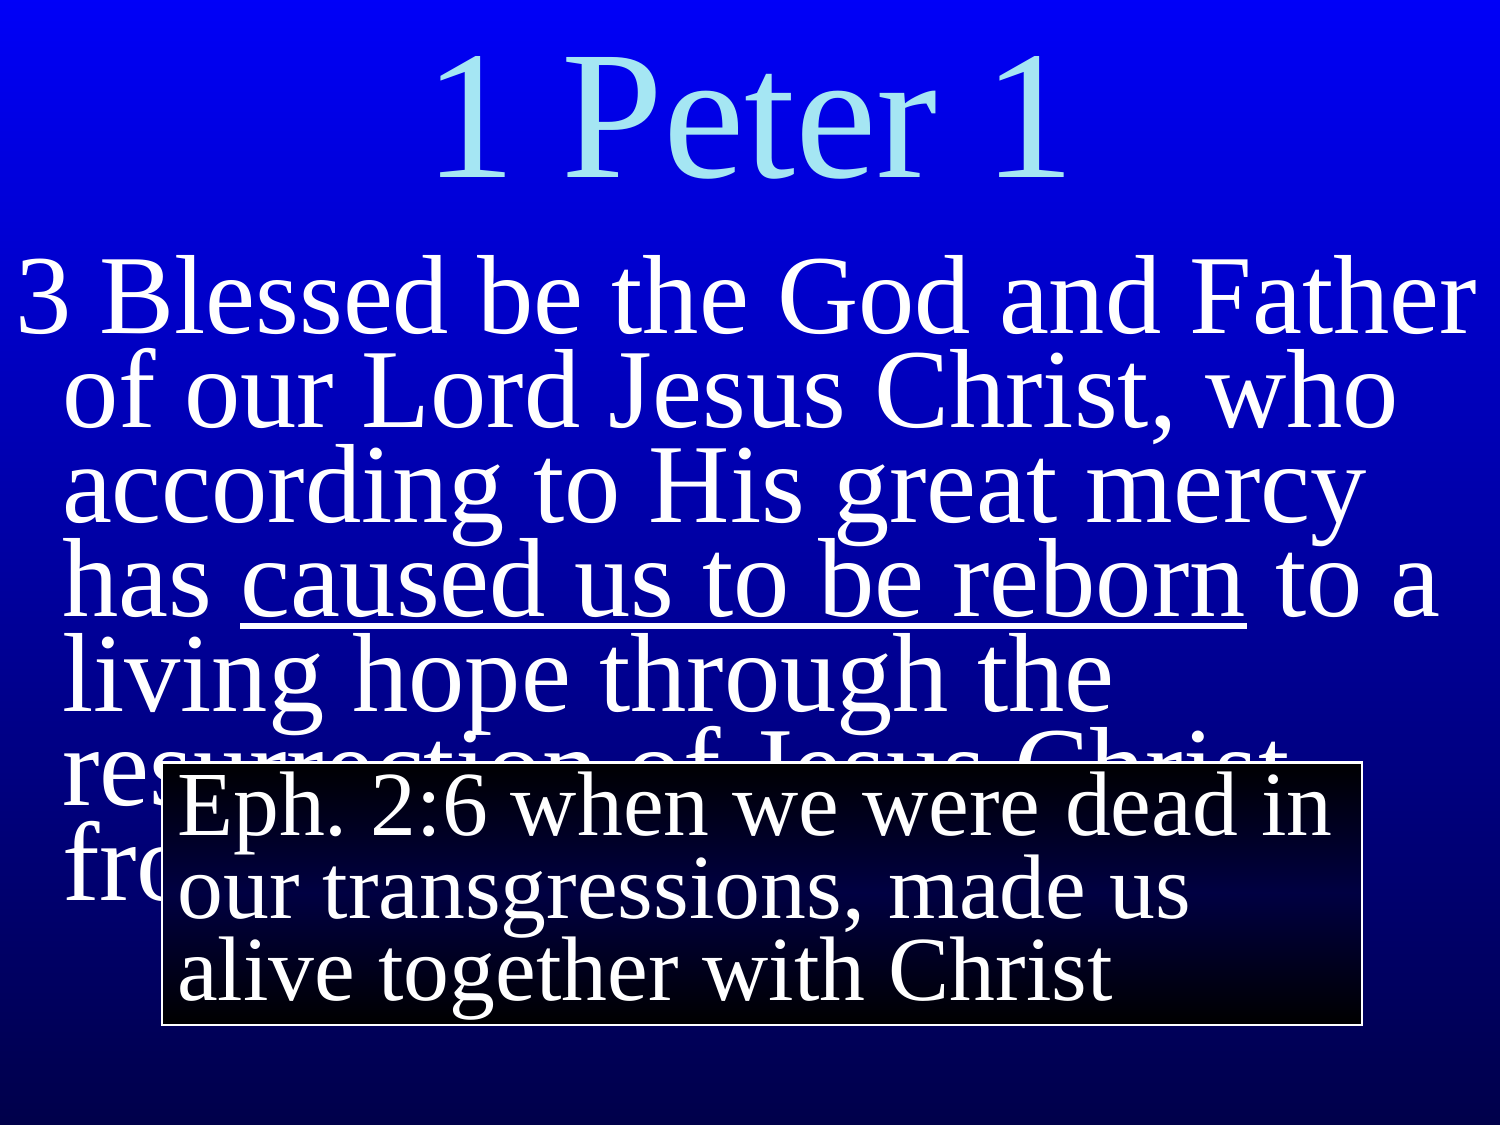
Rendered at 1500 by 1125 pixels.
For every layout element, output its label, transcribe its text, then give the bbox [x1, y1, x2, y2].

text_box Eph. 2:6 when we were ﻿﻿dead ﻿﻿in our transgressions, made us alive together ﻿﻿with Christ [162, 762, 1363, 1025]
list 3 Blessed be the God and Father of our Lord Jesus Christ, who according to His great mercy has caused us to be reborn to a living hope through the resurrection of Jesus Christ from the dead [0, 249, 1500, 1051]
title 1 Peter 1 [0, 0, 1500, 249]
